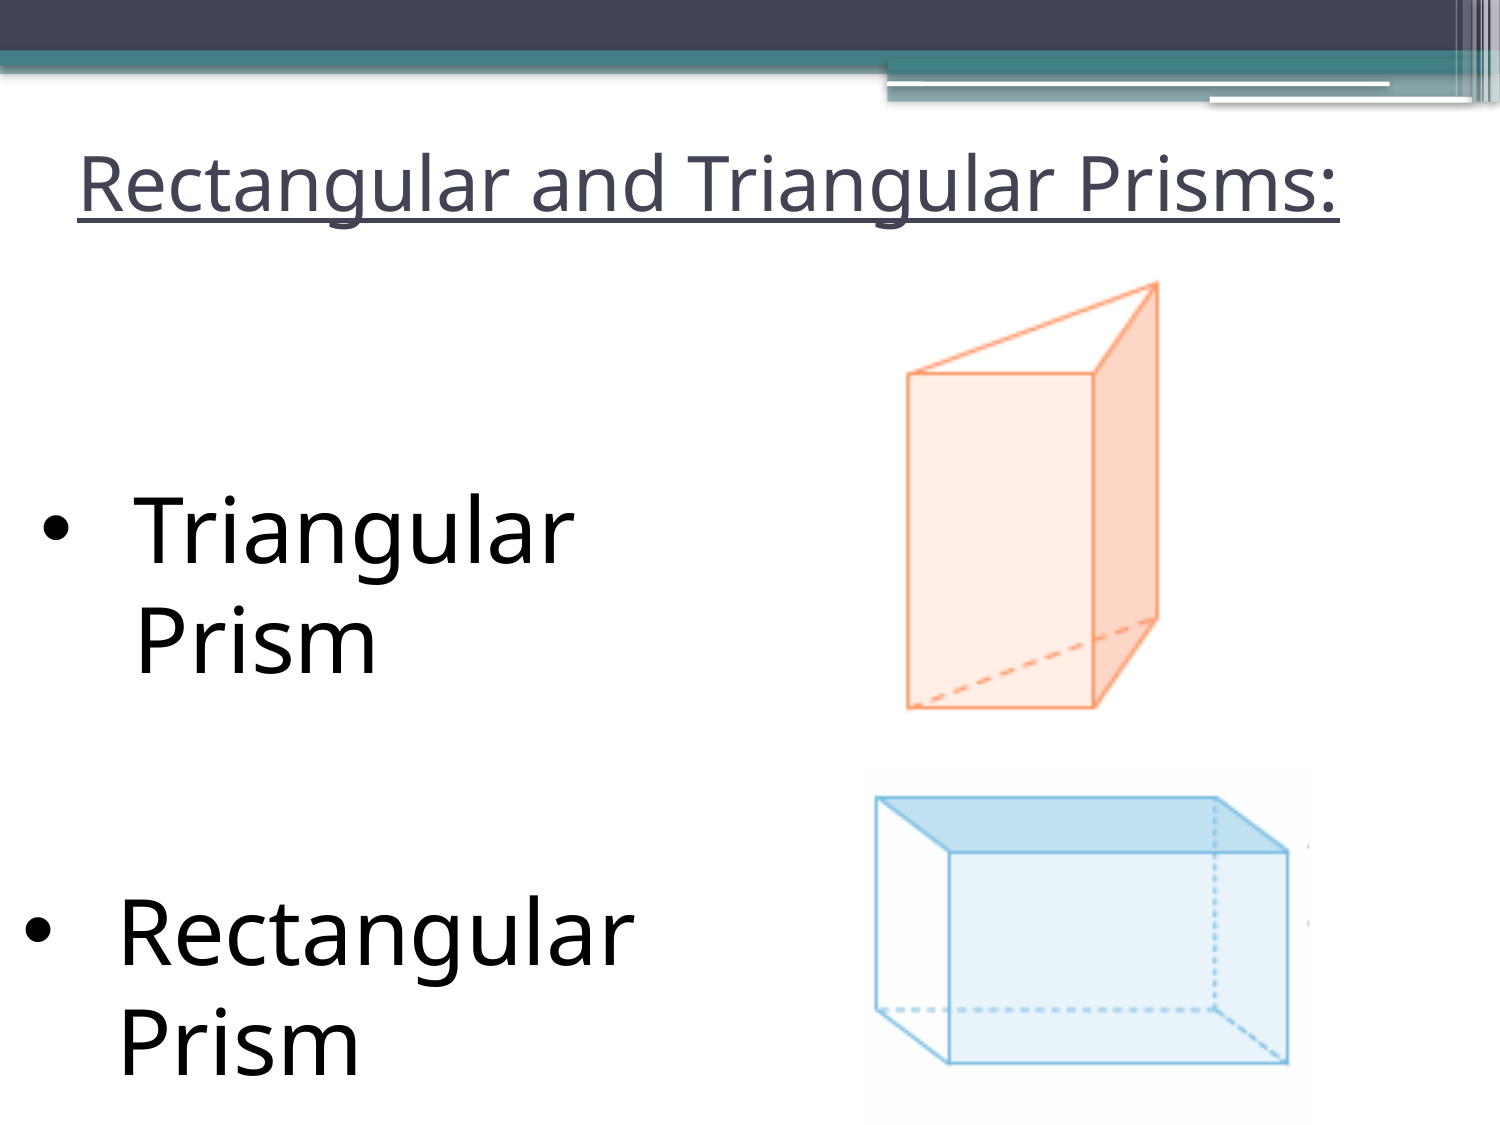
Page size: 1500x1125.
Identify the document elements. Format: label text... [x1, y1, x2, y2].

title Rectangular and Triangular Prisms: [62, 87, 1450, 275]
text_box Triangular Prism [25, 464, 777, 718]
picture [864, 269, 1309, 1125]
text_box Rectangular Prism [7, 866, 840, 1104]
